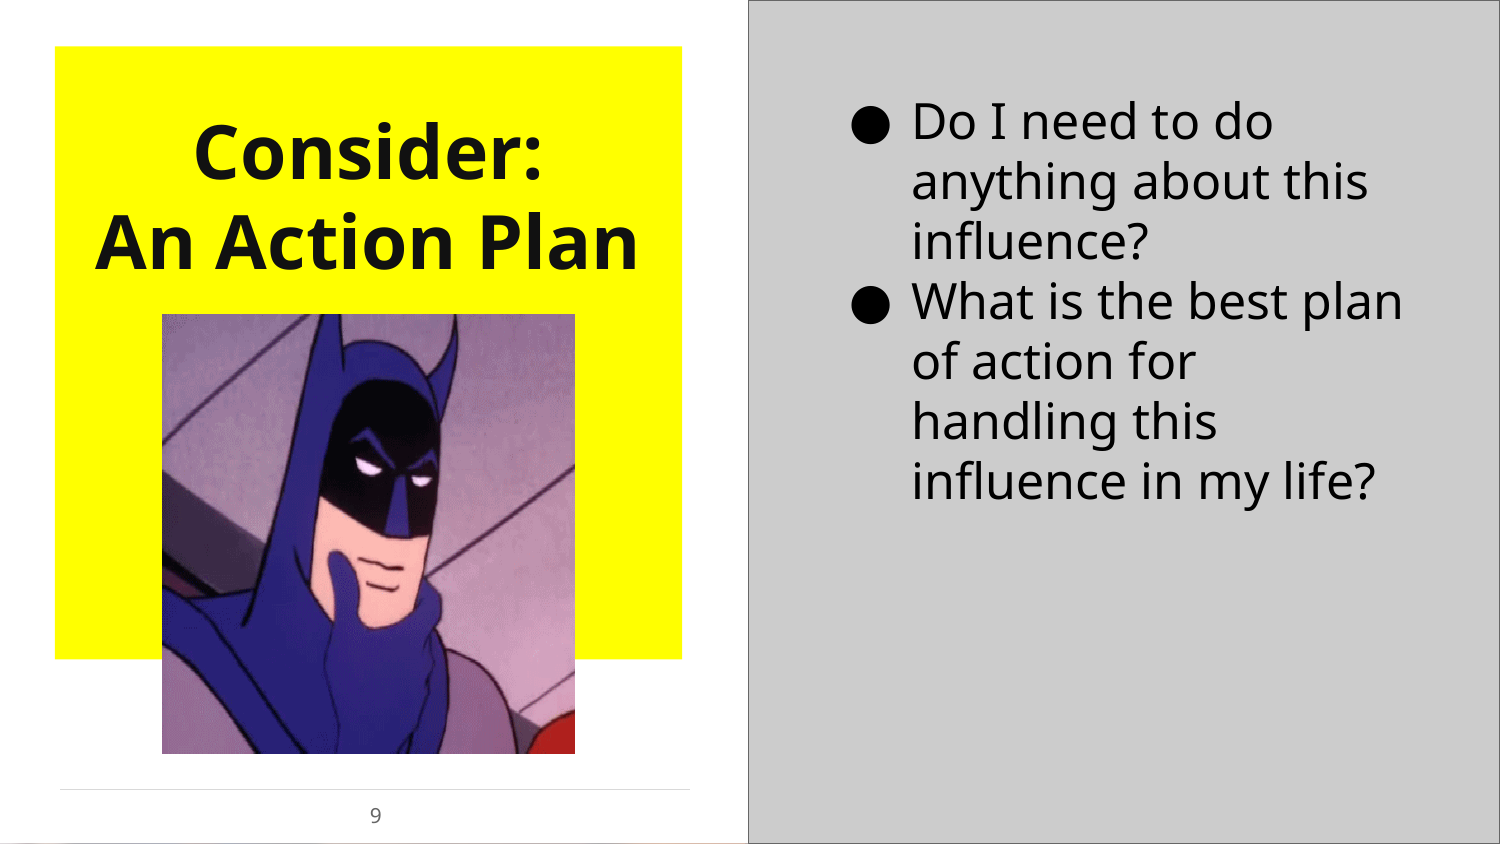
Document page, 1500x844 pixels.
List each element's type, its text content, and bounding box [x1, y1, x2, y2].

text_box [748, 0, 1500, 844]
text_box Do I need to do anything about this influence? What is the best plan of action for handling this influence in my life? [821, 74, 1428, 688]
text_box [791, 46, 1398, 140]
title Consider: An Action Plan [54, 46, 683, 660]
slide_number ‹#› [97, 789, 654, 844]
picture [161, 314, 576, 754]
